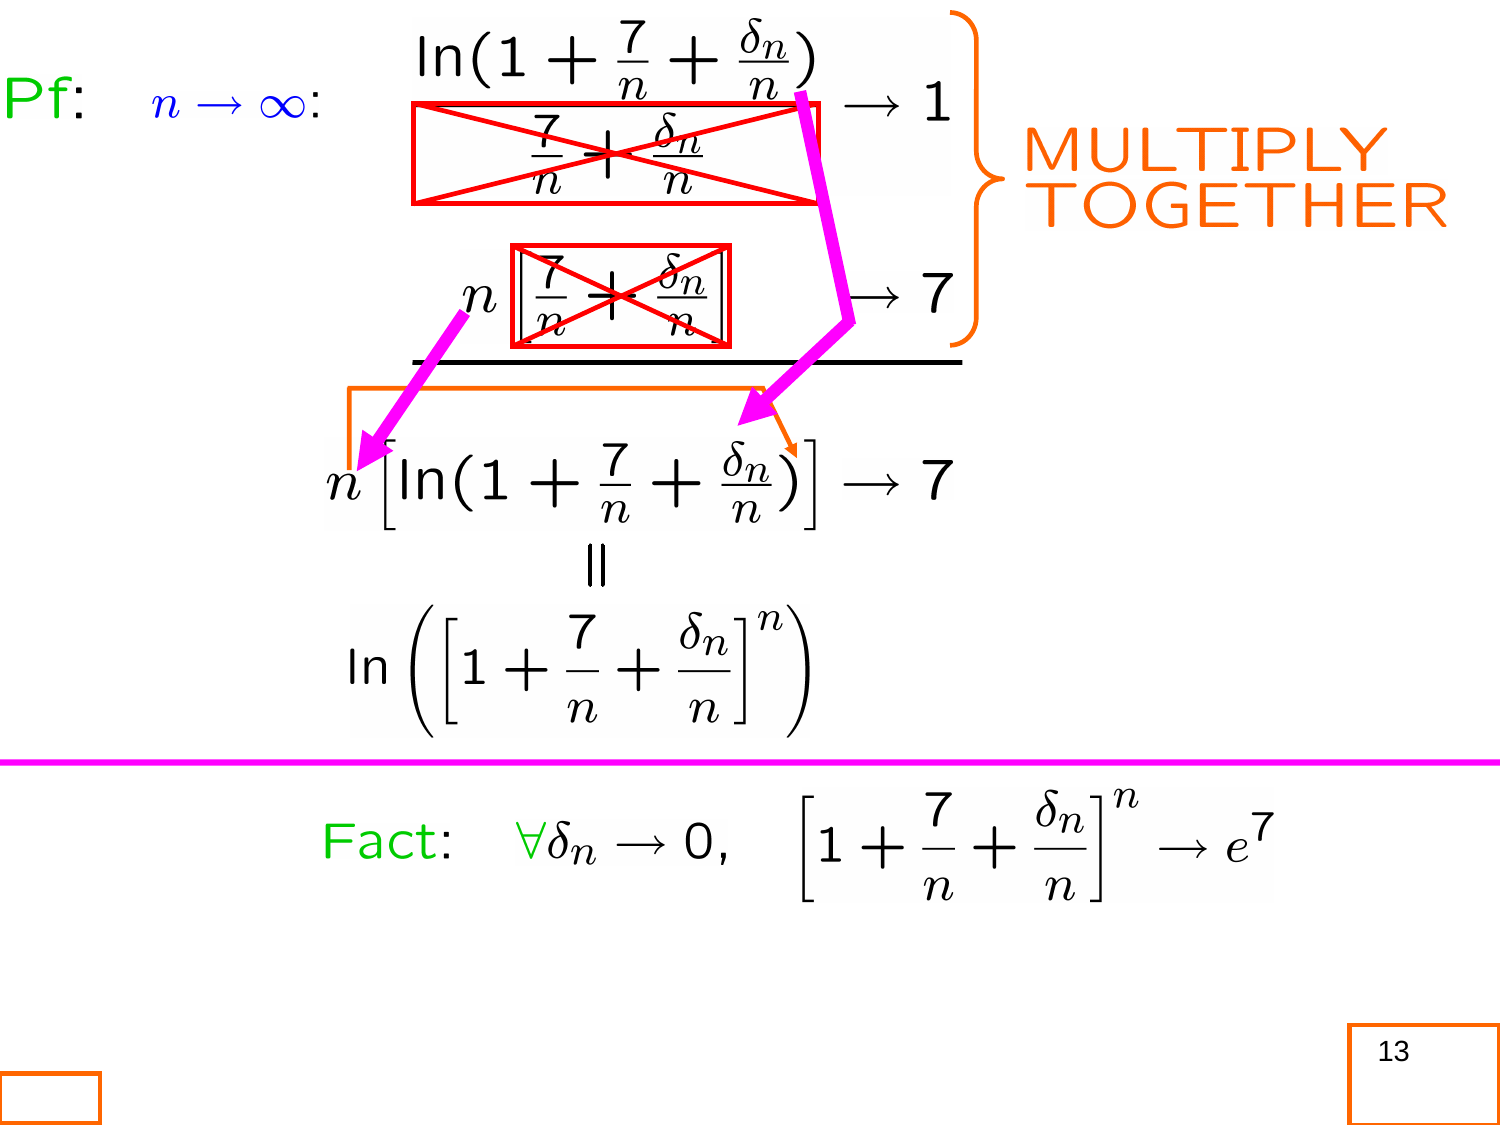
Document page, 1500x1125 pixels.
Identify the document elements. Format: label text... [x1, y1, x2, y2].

picture [324, 822, 451, 859]
picture [515, 819, 728, 866]
picture [324, 437, 818, 531]
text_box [347, 387, 798, 471]
picture [149, 91, 319, 118]
text_box [1349, 1025, 1500, 1125]
picture [842, 271, 954, 313]
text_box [512, 245, 731, 347]
picture [412, 17, 952, 196]
text_box [0, 1073, 100, 1124]
slide_number 13 [1074, 1024, 1425, 1103]
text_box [949, 12, 1449, 346]
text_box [349, 541, 810, 738]
picture [459, 249, 512, 344]
picture [801, 787, 1275, 904]
picture [842, 458, 954, 500]
picture [5, 74, 82, 119]
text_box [413, 103, 819, 205]
